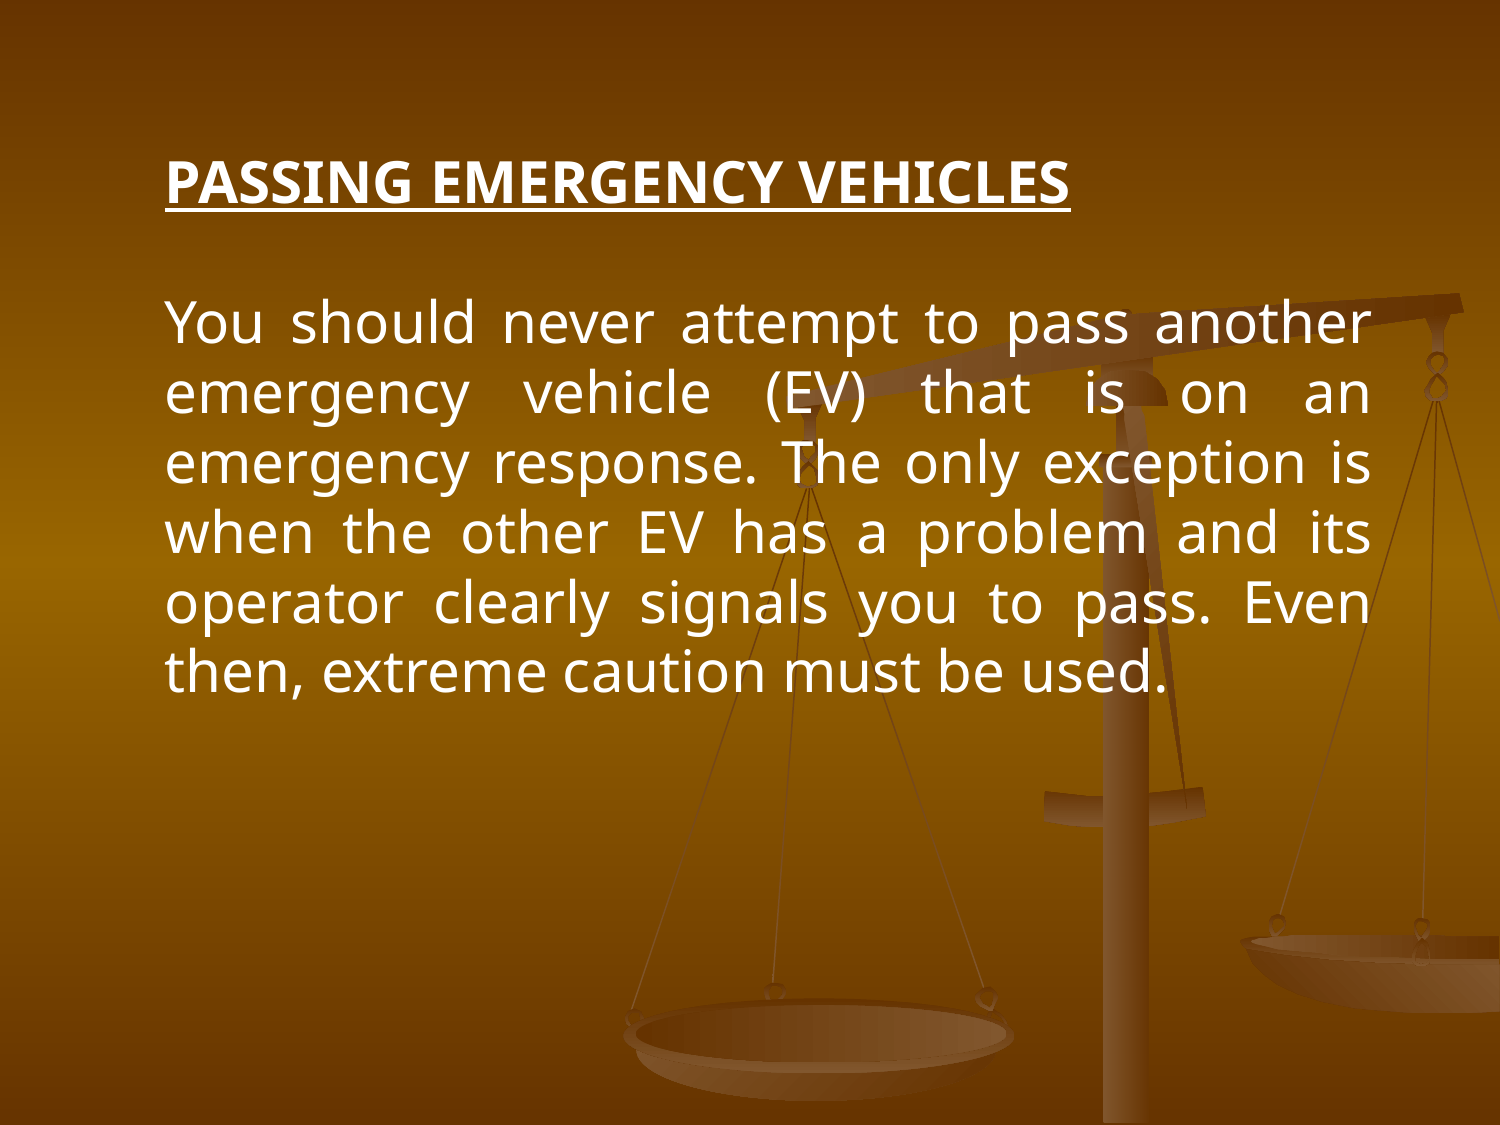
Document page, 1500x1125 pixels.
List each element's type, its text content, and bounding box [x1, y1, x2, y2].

text_box PASSING EMERGENCY VEHICLES You should never attempt to pass another emergency vehicle (EV) that is on an emergency response. The only exception is when the other EV has a problem and its operator clearly signals you to pass. Even then, extreme caution must be used. [150, 137, 1388, 712]
